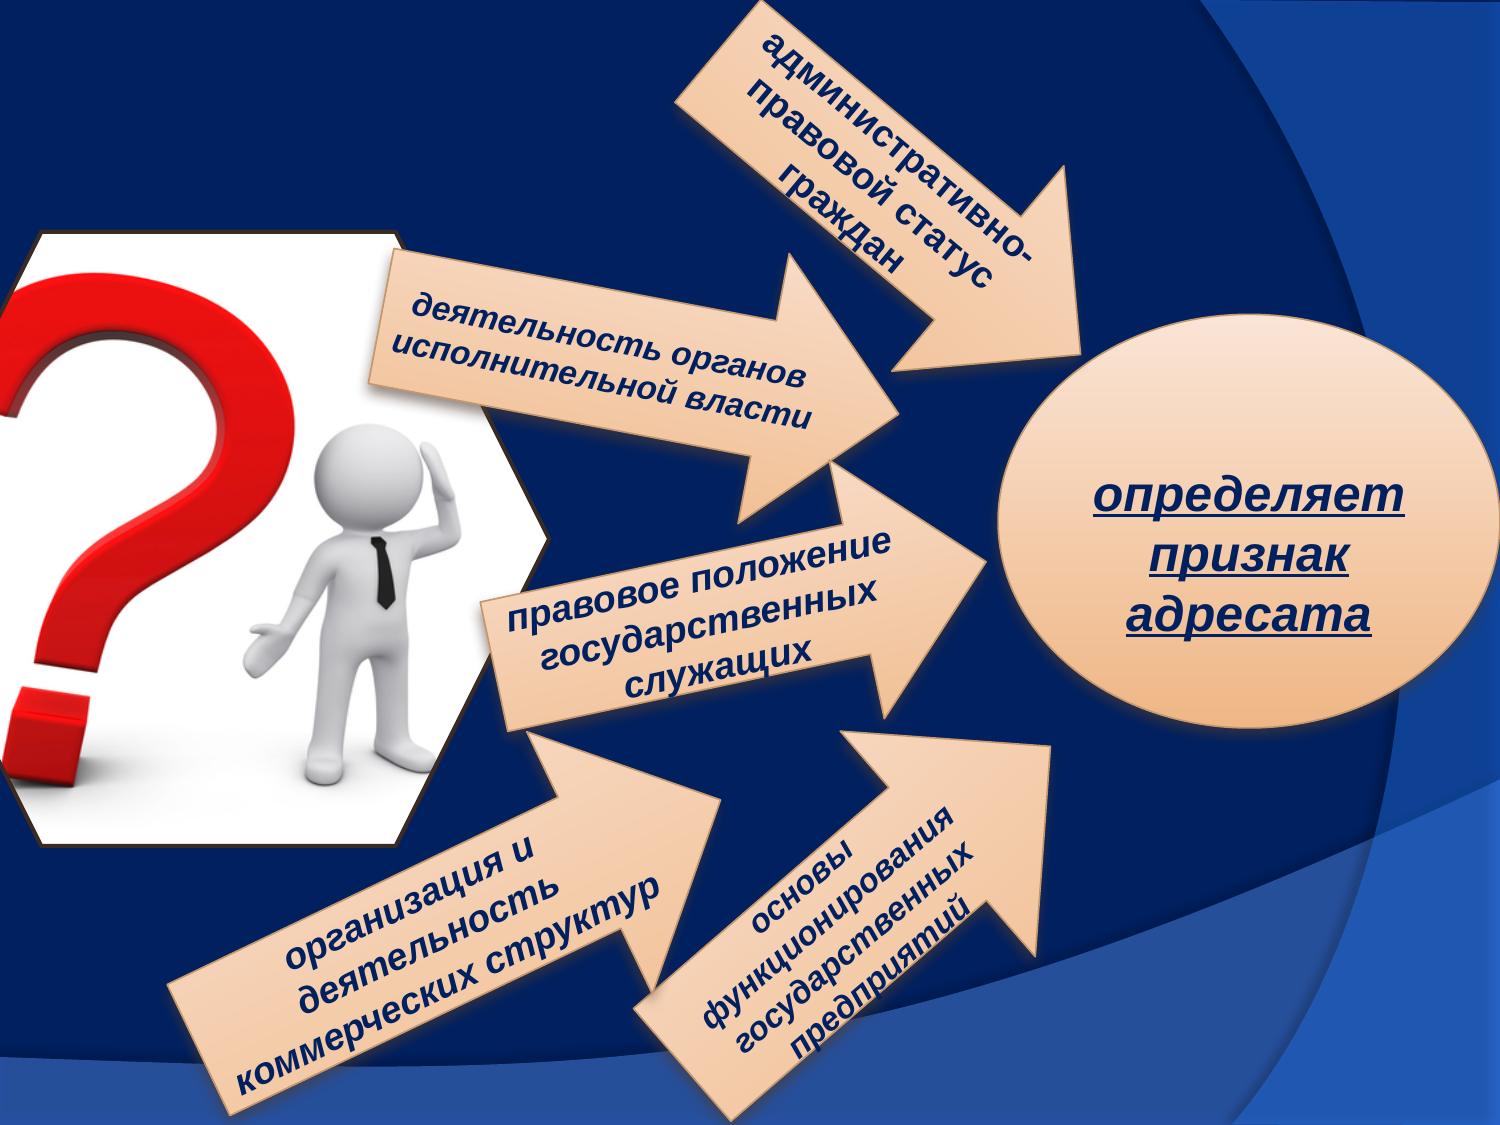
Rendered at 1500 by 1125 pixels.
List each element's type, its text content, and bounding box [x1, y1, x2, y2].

text_box административно-правовой статус граждан [674, 0, 1082, 373]
text_box определяетпризнак адресата [997, 313, 1500, 729]
text_box основы функционирования государственных предприятий [632, 730, 1052, 1122]
text_box правовое положение государственных служащих [479, 459, 987, 733]
text_box [0, 229, 552, 849]
text_box деятельность органов исполнительной власти [367, 247, 900, 525]
text_box организация и деятельность коммерческих структур [166, 730, 722, 1117]
